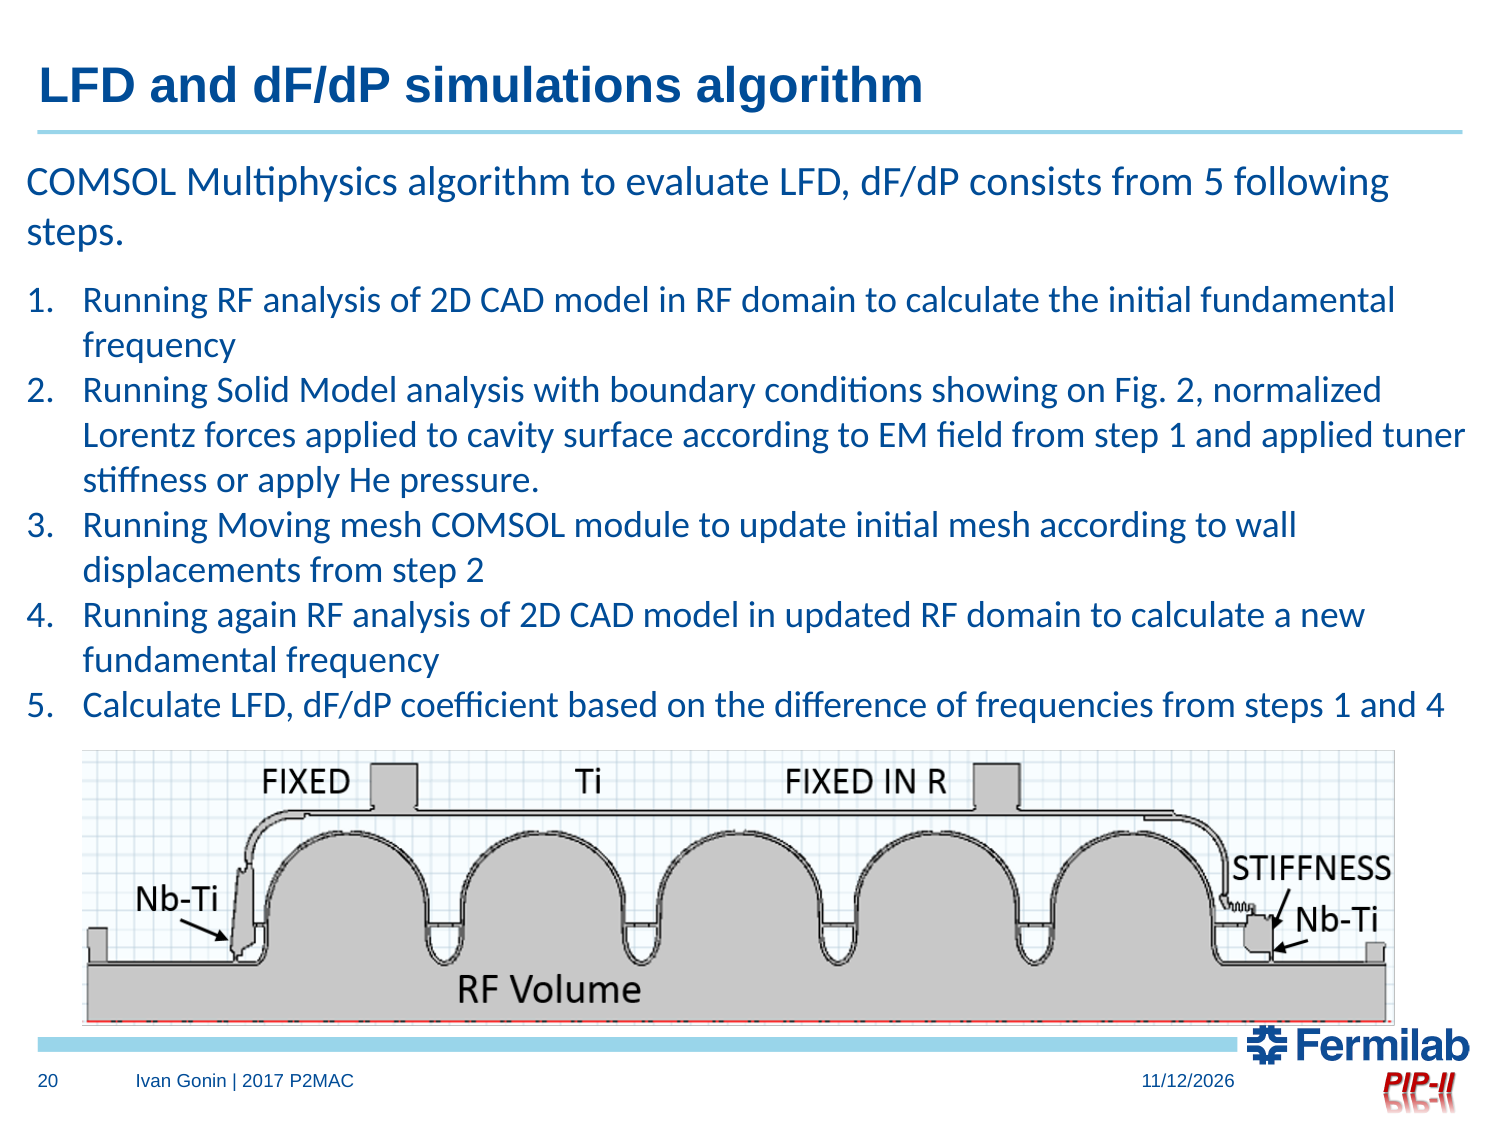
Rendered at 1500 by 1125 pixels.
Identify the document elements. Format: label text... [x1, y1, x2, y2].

picture [0, 0, 1500, 1125]
title LFD and dF/dP simulations algorithm [38, 7, 1460, 113]
footer Ivan Gonin | 2017 P2MAC [135, 1068, 863, 1109]
text_box COMSOL Multiphysics algorithm to evaluate LFD, dF/dP consists from 5 following steps. Running RF analysis of 2D CAD model in RF domain to calculate the initial fundamental frequency Running Solid Model analysis with boundary conditions showing on Fig. 2, normalized Lorentz forces applied to cavity surface according to EM field from step 1 and applied tuner stiffness or apply He pressure. Running Moving mesh COMSOL module to update initial mesh according to wall displacements from step 2 Running again RF analysis of 2D CAD model in updated RF domain to calculate a new fundamental frequency Calculate LFD, dF/dP coefficient based on the difference of frequencies from steps 1 and 4 [11, 146, 1487, 732]
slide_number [1058, 1068, 1235, 1109]
slide_number 20 [37, 1068, 111, 1109]
